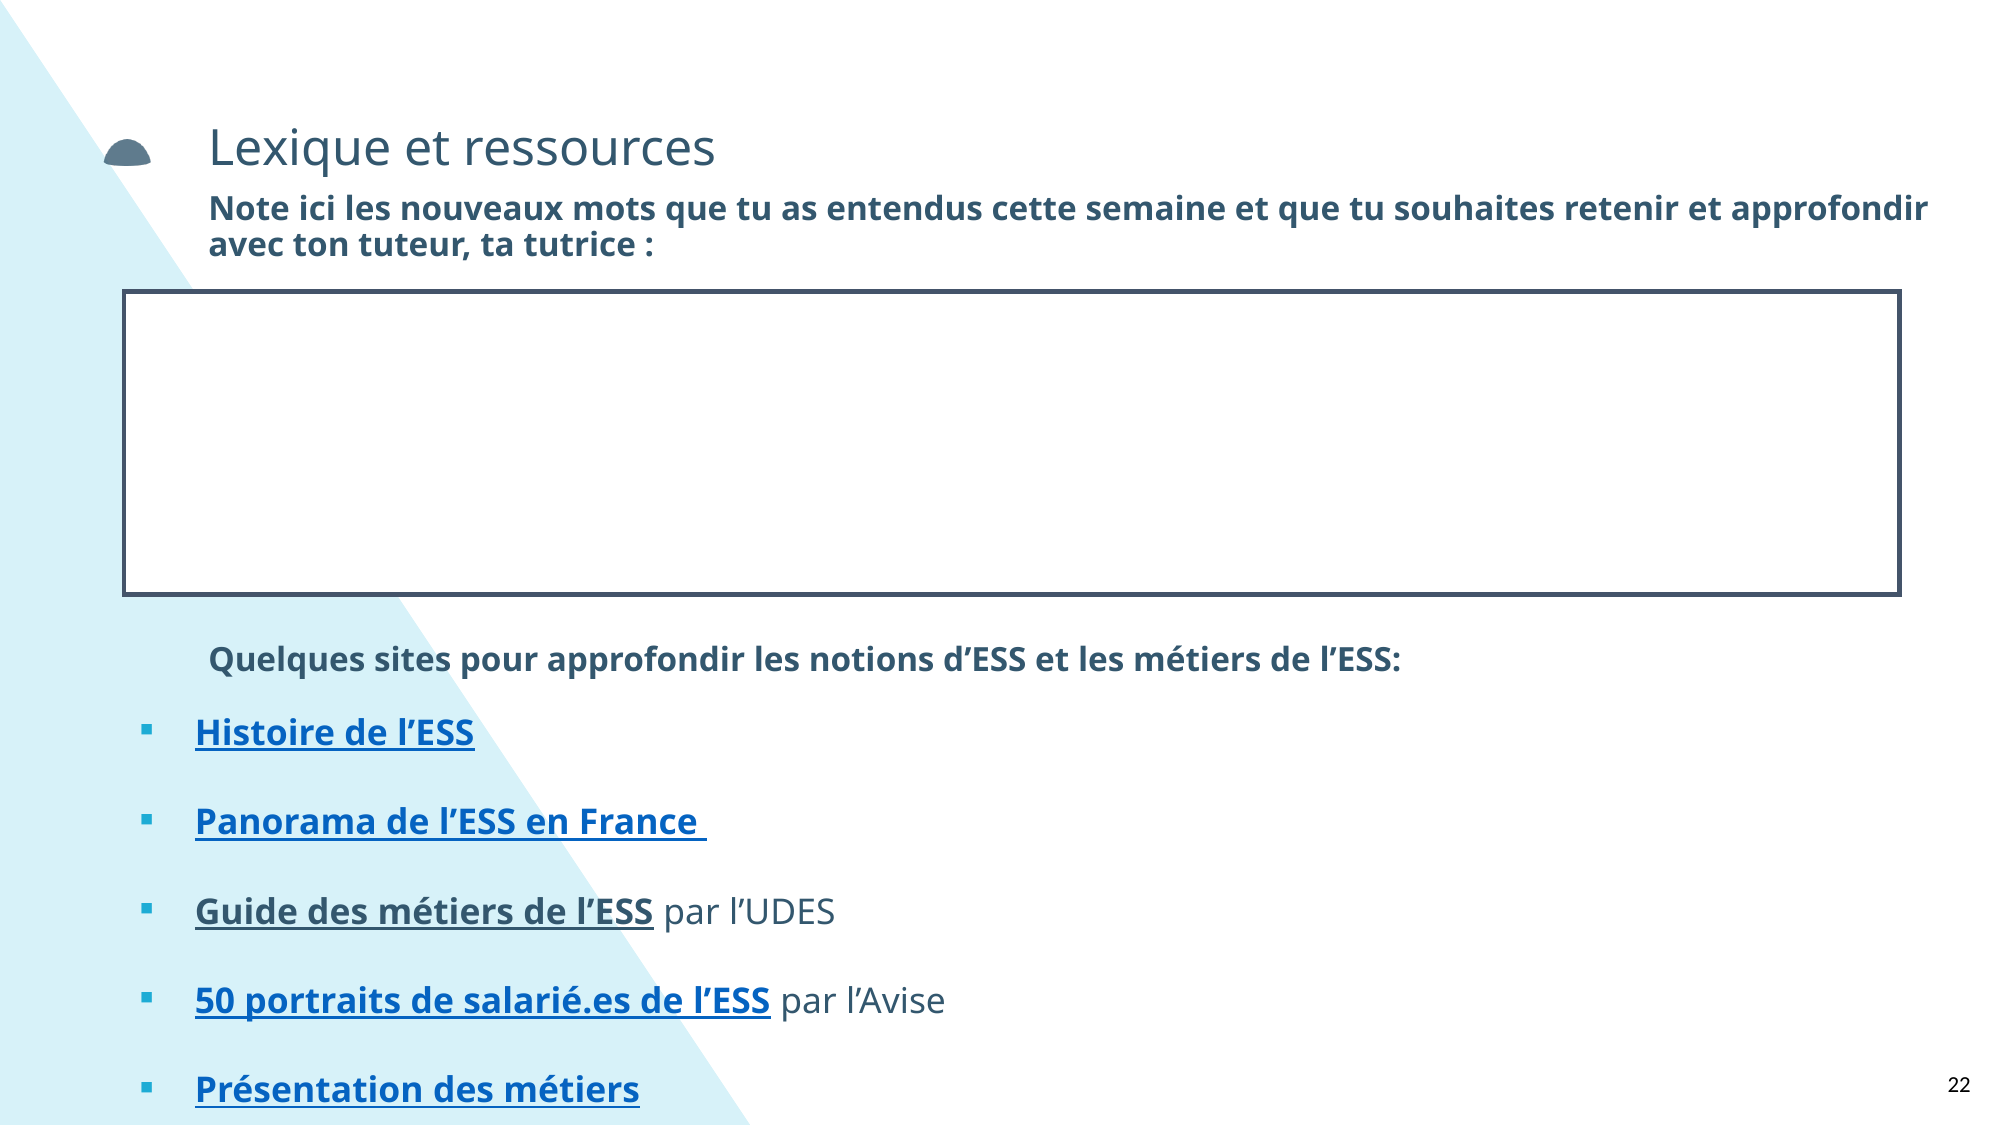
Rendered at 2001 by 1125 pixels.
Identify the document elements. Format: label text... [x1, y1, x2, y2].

list Lexique et ressources [193, 114, 1049, 184]
text_box 22 [1932, 1061, 1992, 1104]
picture [103, 139, 151, 166]
text_box [123, 290, 1900, 596]
text_box Quelques sites pour approfondir les notions d’ESS et les métiers de l’ESS: [193, 635, 1970, 723]
text_box Note ici les nouveaux mots que tu as entendus cette semaine et que tu souhaites retenir et approfondir avec ton tuteur, ta tutrice : [193, 184, 1970, 273]
list Histoire de l’ESS Panorama de l’ESS en France Guide des métiers de l’ESS par l’UDES 50 portraits de salarié.es de l’ESS par l’Avise Présentation des métiers [123, 699, 1947, 1083]
